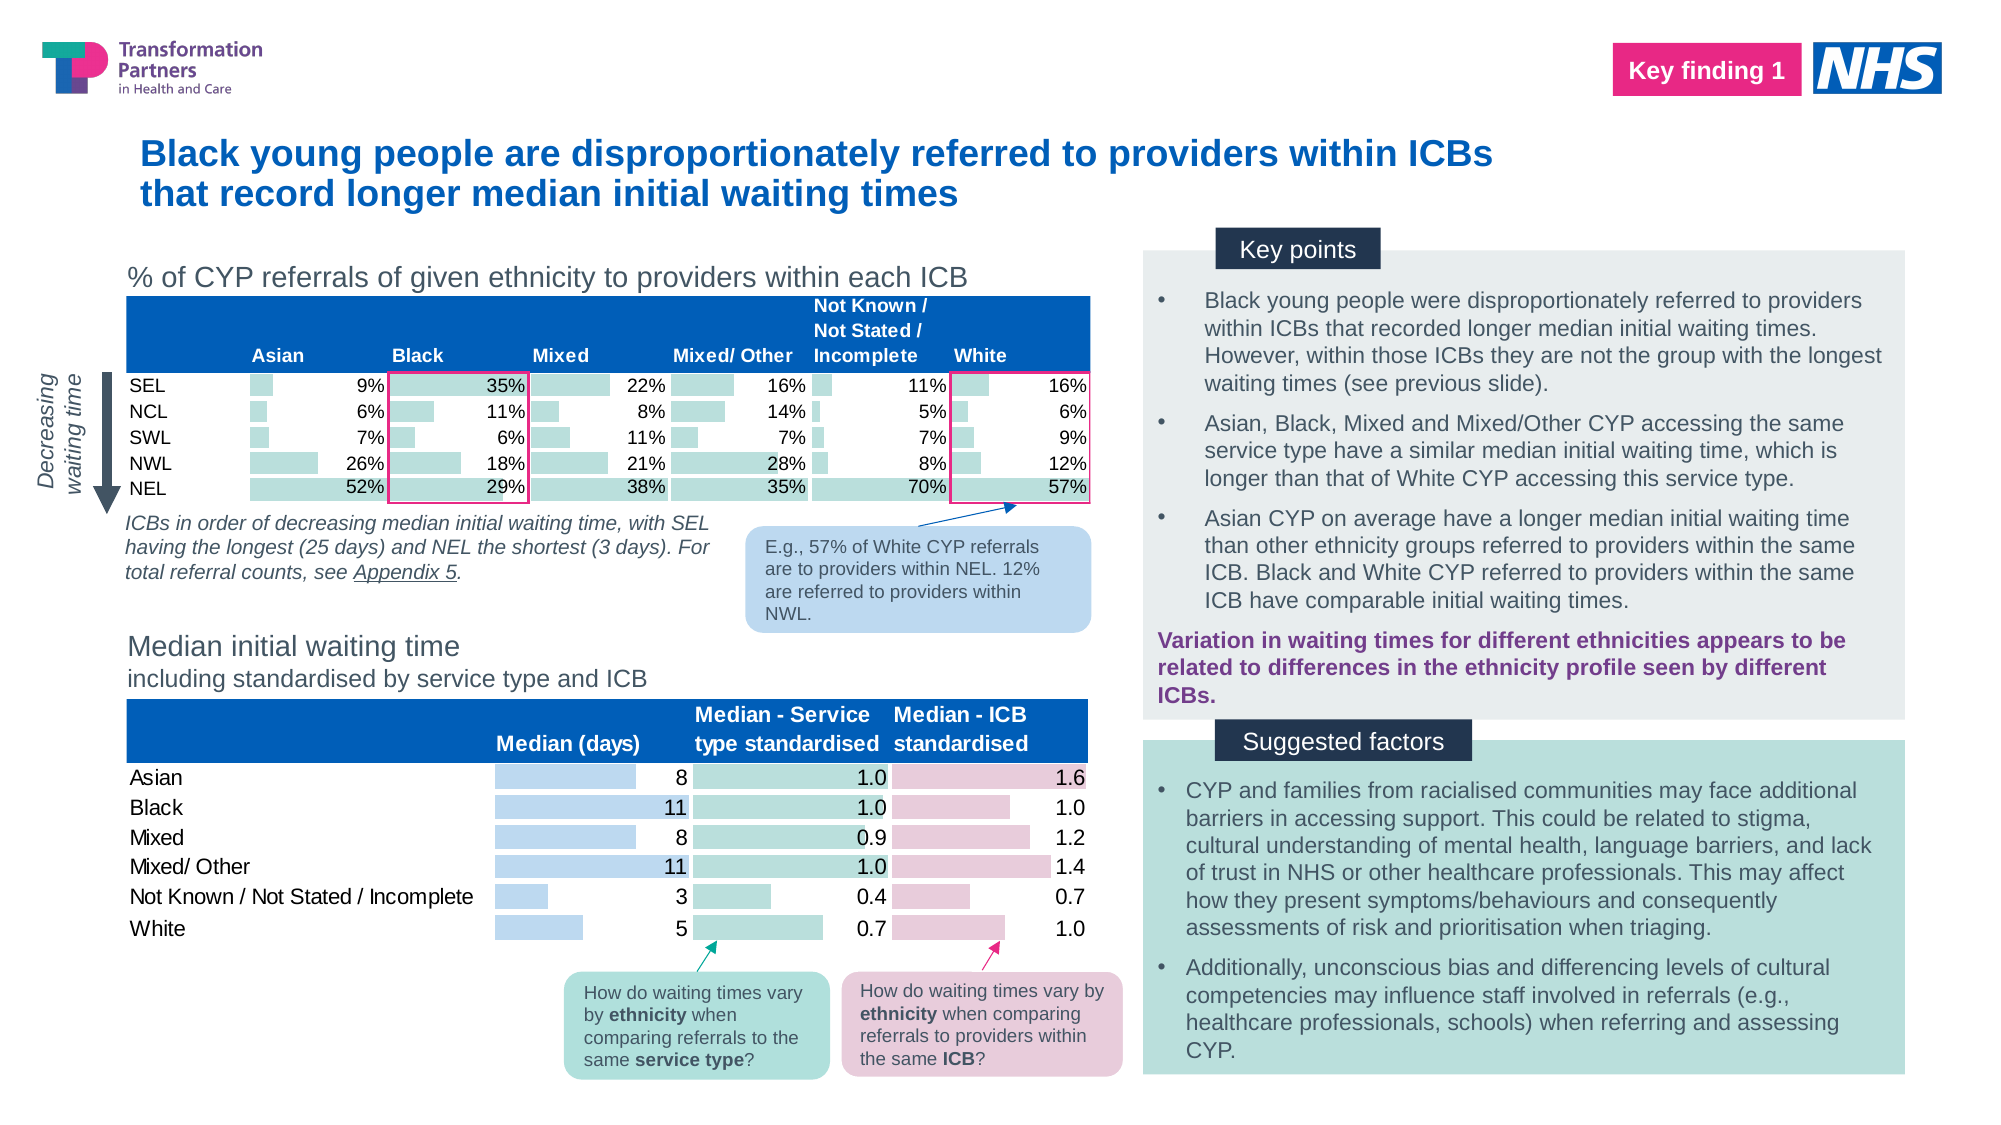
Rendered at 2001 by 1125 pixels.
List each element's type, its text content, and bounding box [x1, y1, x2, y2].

text_box How do waiting times vary by ethnicity when comparing referrals to providers within the same ICB? [838, 968, 1126, 1080]
text_box Suggested factors [1214, 719, 1473, 761]
text_box Decreasing waiting time [23, 359, 93, 511]
text_box Key points [1215, 227, 1381, 270]
title Black young people are disproportionately referred to providers within ICBs that record longer median initial waiting times [125, 126, 1552, 247]
text_box ICBs in order of decreasing median initial waiting time, with SEL having the longest (25 days) and NEL the shortest (3 days). For total referral counts, see Appendix 5. [125, 507, 744, 586]
text_box Median initial waiting time including standardised by service type and ICB [127, 622, 800, 697]
text_box E.g., 57% of White CYP referrals are to providers within NEL. 12% are referred to providers within NWL. [744, 525, 1093, 634]
text_box CYP and families from racialised communities may face additional barriers in accessing support. This could be related to stigma, cultural understanding of mental health, language barriers, and lack of trust in NHS or other healthcare professionals. This may affect how they present symptoms/behaviours and consequently assessments of risk and prioritisation when triaging. Additionally, unconscious bias and differencing levels of cultural competencies may influence staff involved in referrals (e.g., healthcare professionals, schools) when referring and assessing CYP. [1143, 740, 1905, 1075]
picture [125, 697, 1090, 945]
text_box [982, 940, 1000, 971]
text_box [918, 505, 1017, 527]
text_box Key finding 1 [1612, 42, 1803, 97]
picture [125, 295, 1092, 505]
picture [1813, 42, 1942, 94]
text_box Black young people were disproportionately referred to providers within ICBs that recorded longer median initial waiting times.​ However, within those ICBs they are not the group with the longest waiting times (see previous slide). Asian, Black, Mixed and Mixed/Other CYP accessing the same service type have a similar median initial waiting time, which is longer than that of White CYP accessing this service type. Asian CYP on average have a longer median initial waiting time than other ethnicity groups referred to providers within the same ICB. Black and White CYP referred to providers within the same ICB have comparable initial waiting times. Variation in waiting times for different ethnicities appears to be related to differences in the ethnicity profile seen by different ICBs. [1143, 250, 1905, 720]
text_box % of CYP referrals of given ethnicity to providers within each ICB [127, 254, 1094, 297]
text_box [696, 940, 717, 972]
text_box How do waiting times vary by ethnicity when comparing referrals to the same service type? [562, 970, 832, 1081]
